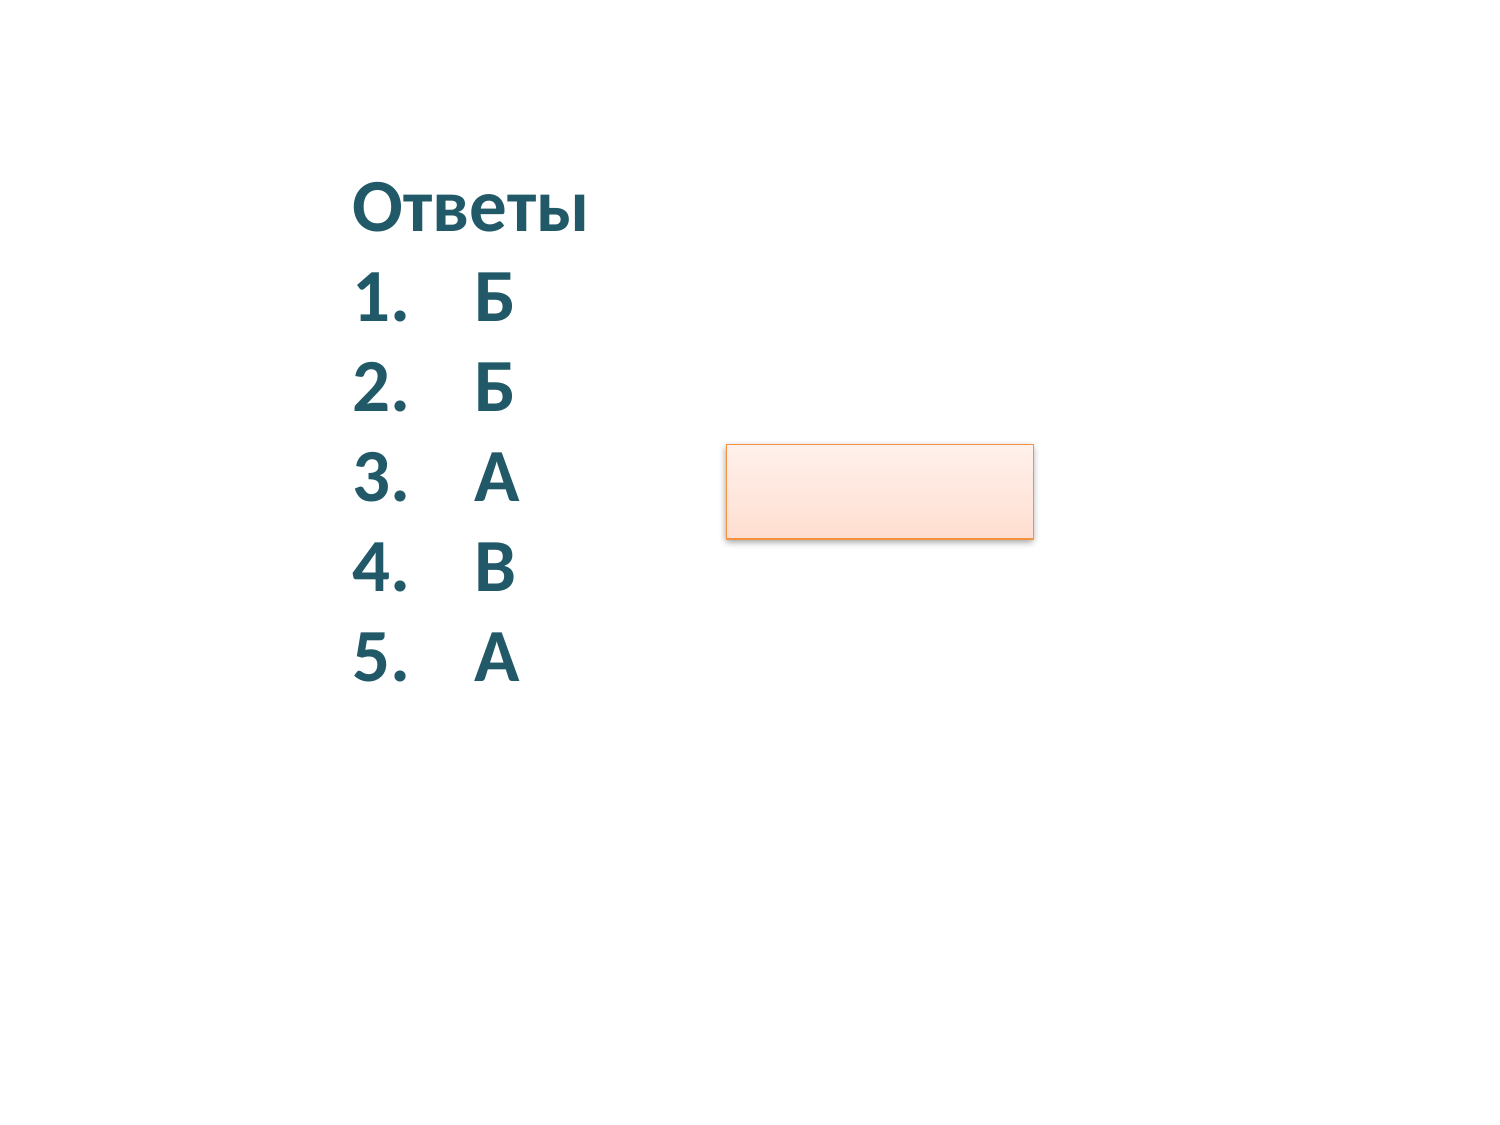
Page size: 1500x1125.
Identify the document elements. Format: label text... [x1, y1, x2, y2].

title [726, 444, 1034, 540]
text_box Ответы Б Б А В А [337, 148, 605, 704]
